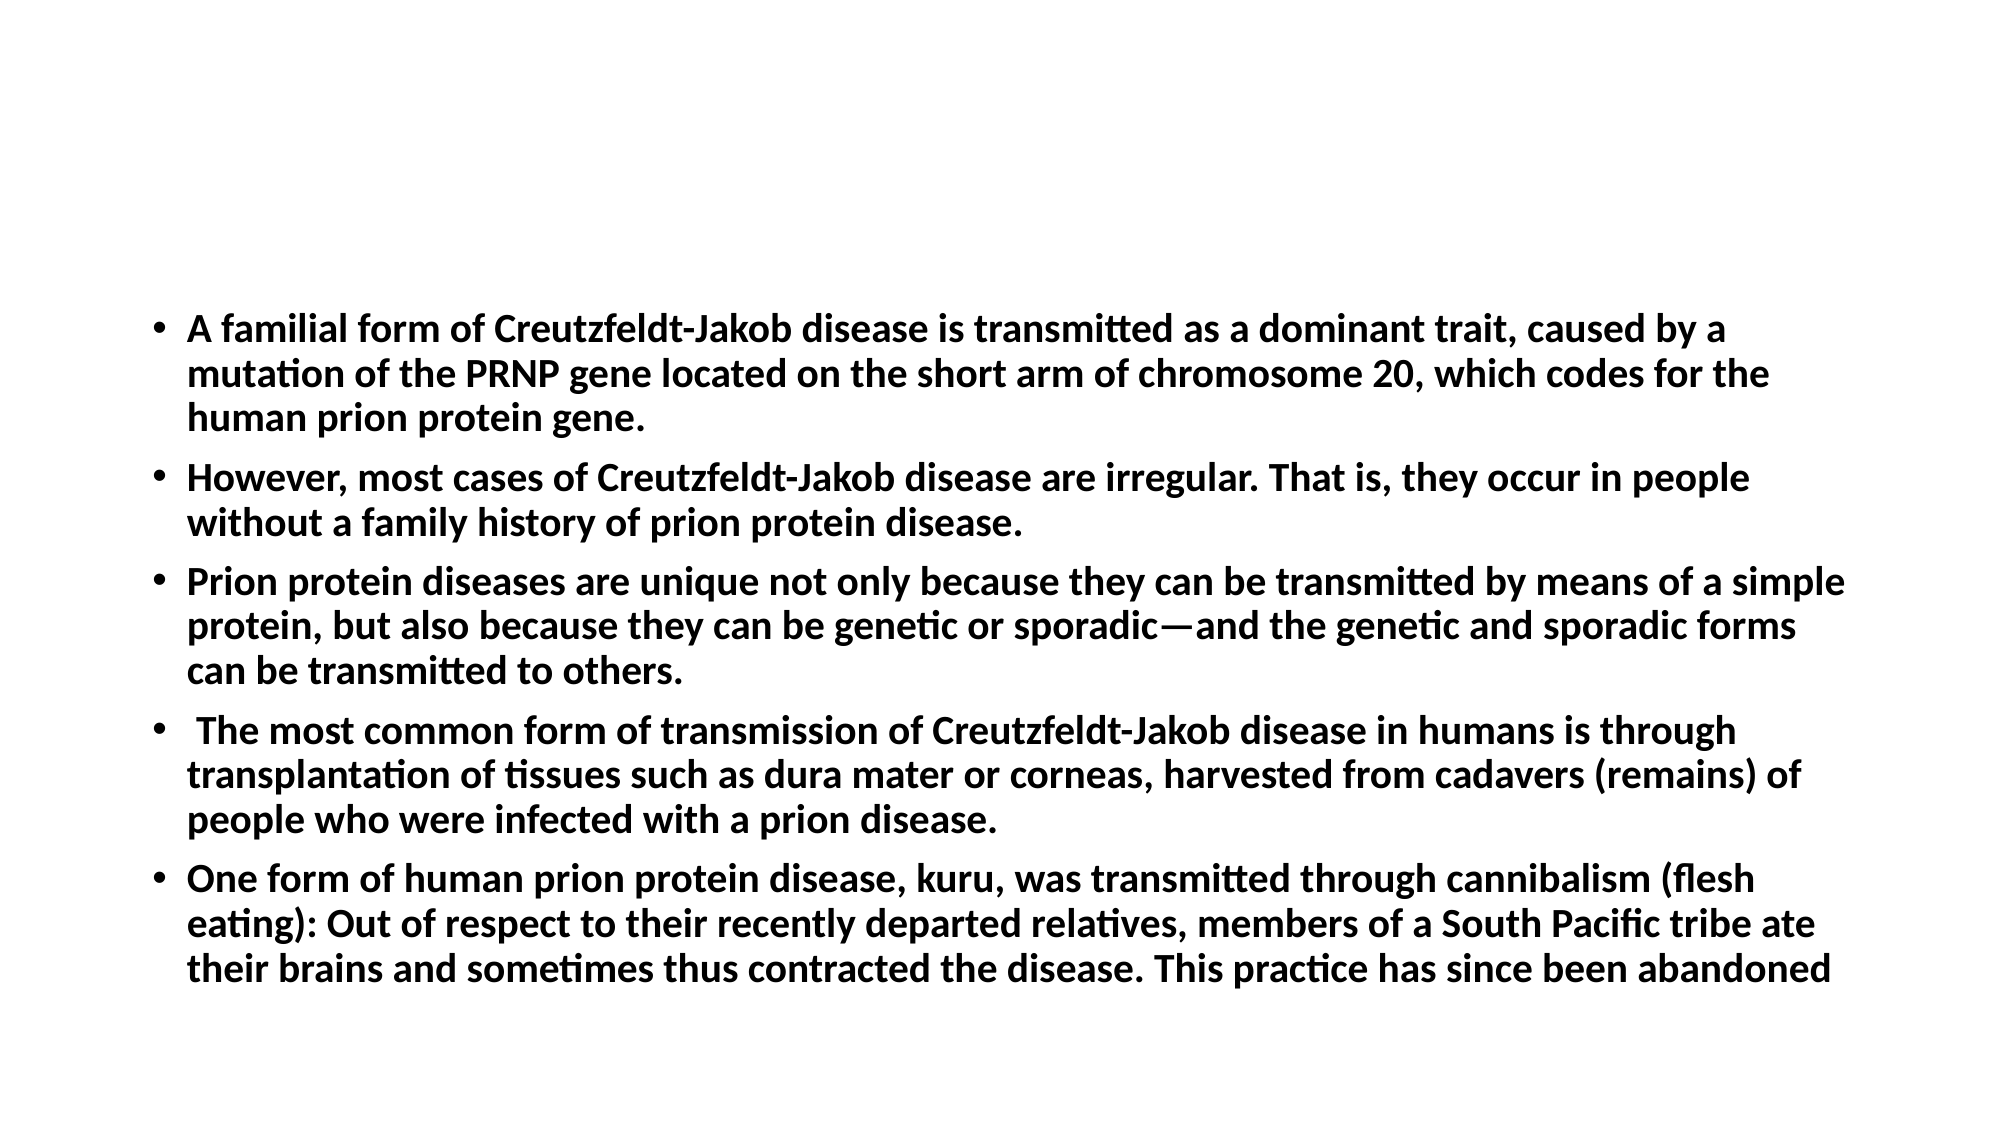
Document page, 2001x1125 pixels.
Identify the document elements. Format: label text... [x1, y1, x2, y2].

list A familial form of Creutzfeldt-Jakob disease is transmitted as a dominant trait, caused by a mutation of the PRNP gene located on the short arm of chromosome 20, which codes for the human prion protein gene. However, most cases of Creutzfeldt-Jakob disease are irregular. That is, they occur in people without a family history of prion protein disease. Prion protein diseases are unique not only because they can be transmitted by means of a simple protein, but also because they can be genetic or sporadic—and the genetic and sporadic forms can be transmitted to others. The most common form of transmission of Creutzfeldt-Jakob disease in humans is through transplantation of tissues such as dura mater or corneas, harvested from cadavers (remains) of people who were infected with a prion disease. One form of human prion protein disease, kuru, was transmitted through cannibalism (flesh eating): Out of respect to their recently departed relatives, members of a South Pacific tribe ate their brains and sometimes thus contracted the disease. This practice has since been abandoned [137, 299, 1863, 1014]
